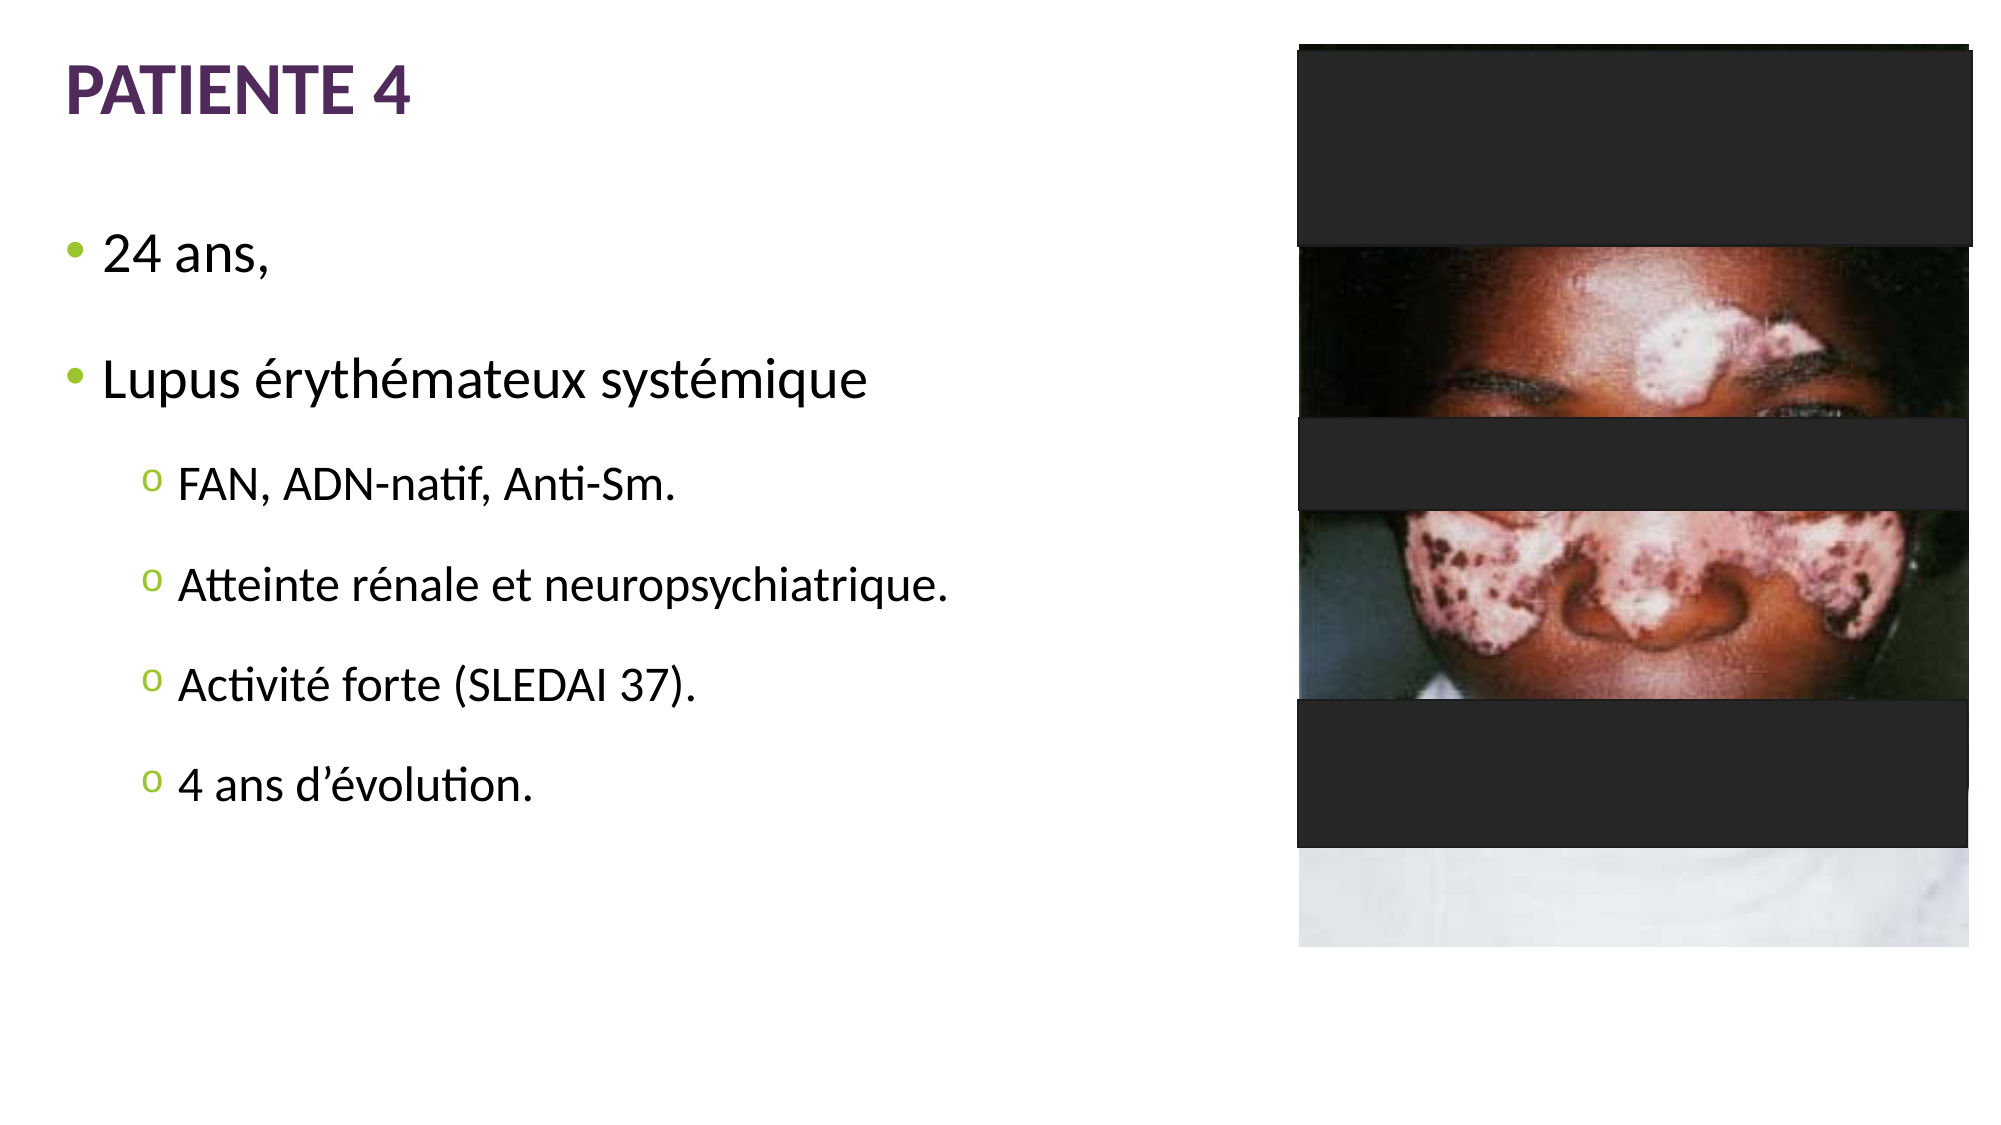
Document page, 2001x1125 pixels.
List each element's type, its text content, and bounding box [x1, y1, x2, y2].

list 24 ans, Lupus érythémateux systémique FAN, ADN-natif, Anti-Sm. Atteinte rénale et neuropsychiatrique. Activité forte (SLEDAI 37). 4 ans d’évolution. [50, 171, 1952, 1069]
picture [1299, 44, 1969, 947]
text_box [1969, 50, 1973, 247]
title PATIENTE 4 [50, 2, 1952, 139]
